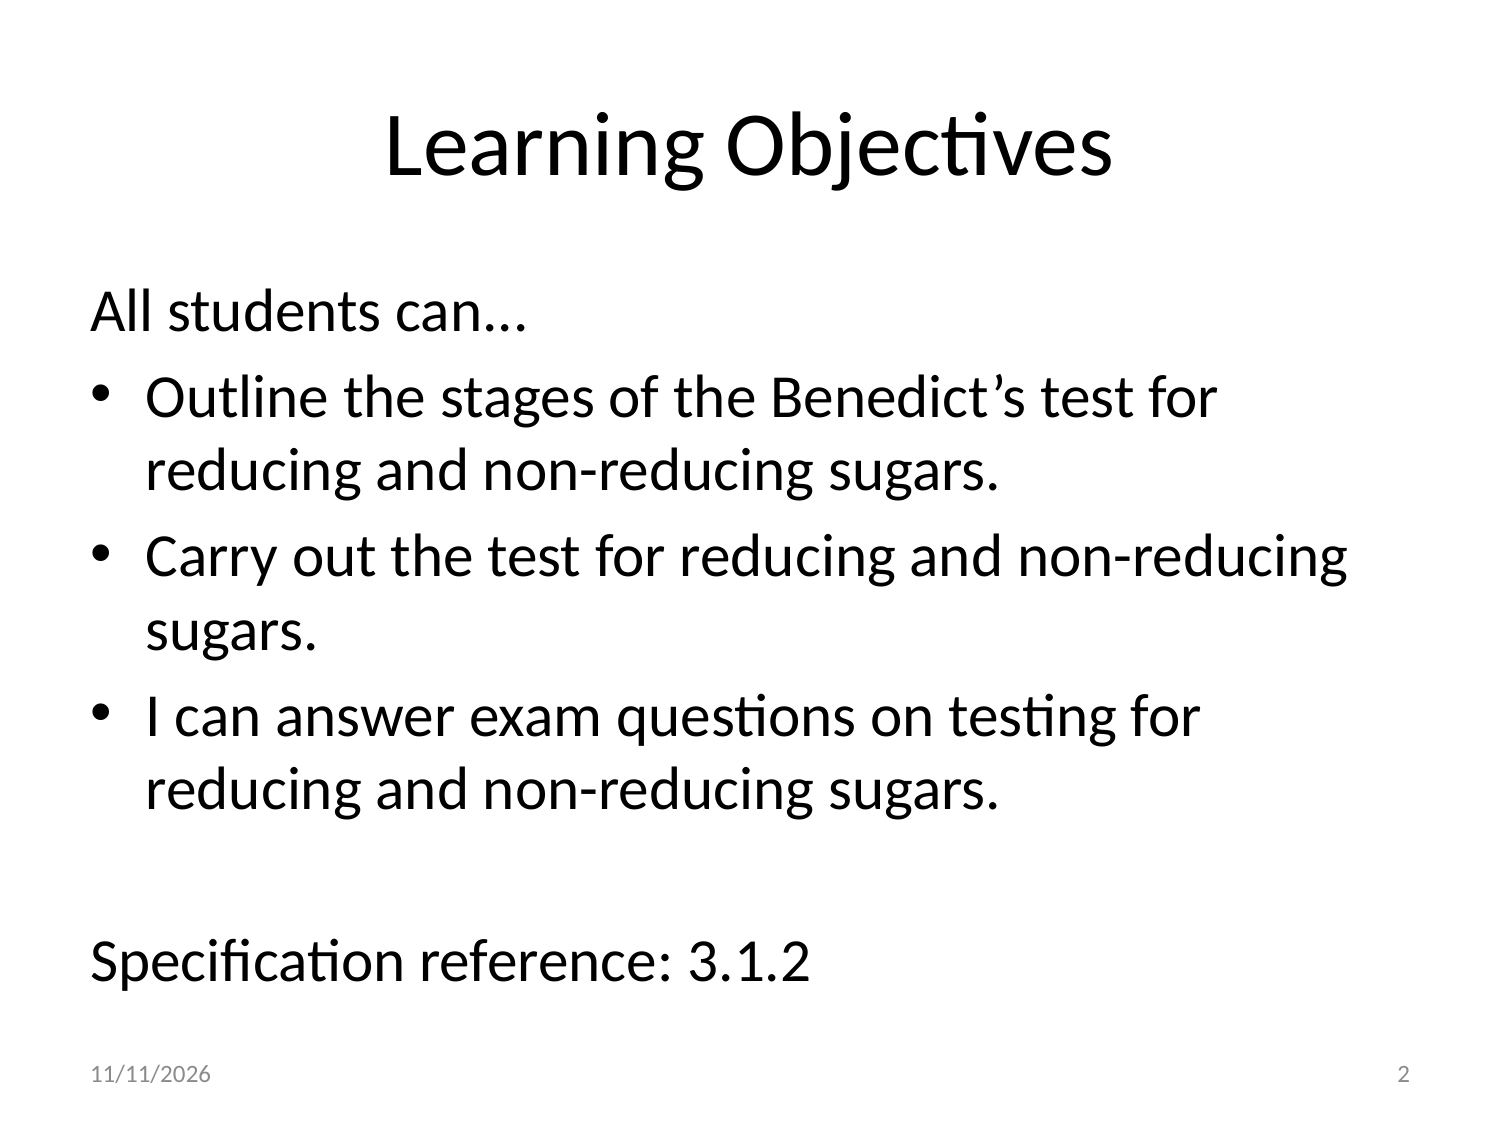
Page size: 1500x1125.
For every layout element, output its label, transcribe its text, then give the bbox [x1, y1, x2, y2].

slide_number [75, 1042, 425, 1103]
slide_number 2 [1074, 1042, 1425, 1103]
list All students can... Outline the stages of the Benedict’s test for reducing and non-reducing sugars. Carry out the test for reducing and non-reducing sugars. I can answer exam questions on testing for reducing and non-reducing sugars. Specification reference: 3.1.2 [75, 262, 1425, 1005]
title Learning Objectives [75, 45, 1425, 233]
